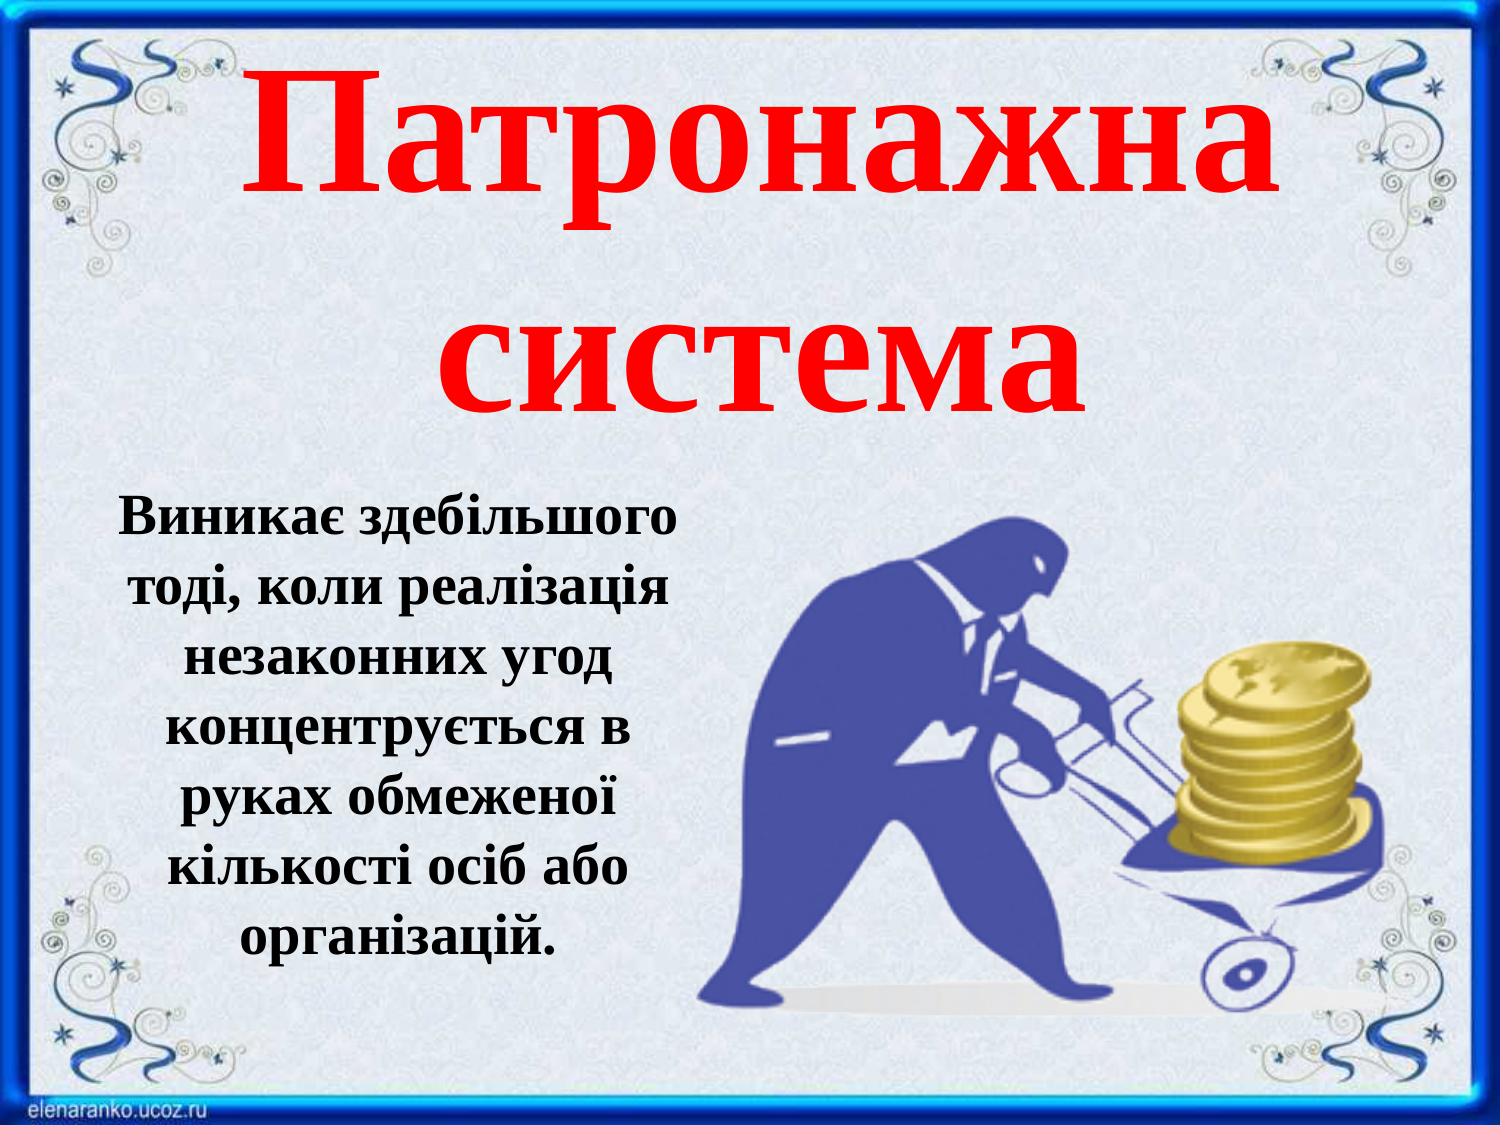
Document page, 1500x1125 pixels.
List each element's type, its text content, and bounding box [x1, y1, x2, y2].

text_box Патронажна система [187, 23, 1336, 434]
text_box Виникає здебільшого тоді, коли реалізація незаконних угод концентрується в руках обмеженої кількості осіб або організацій. [70, 468, 650, 1032]
picture [0, 0, 1500, 1125]
